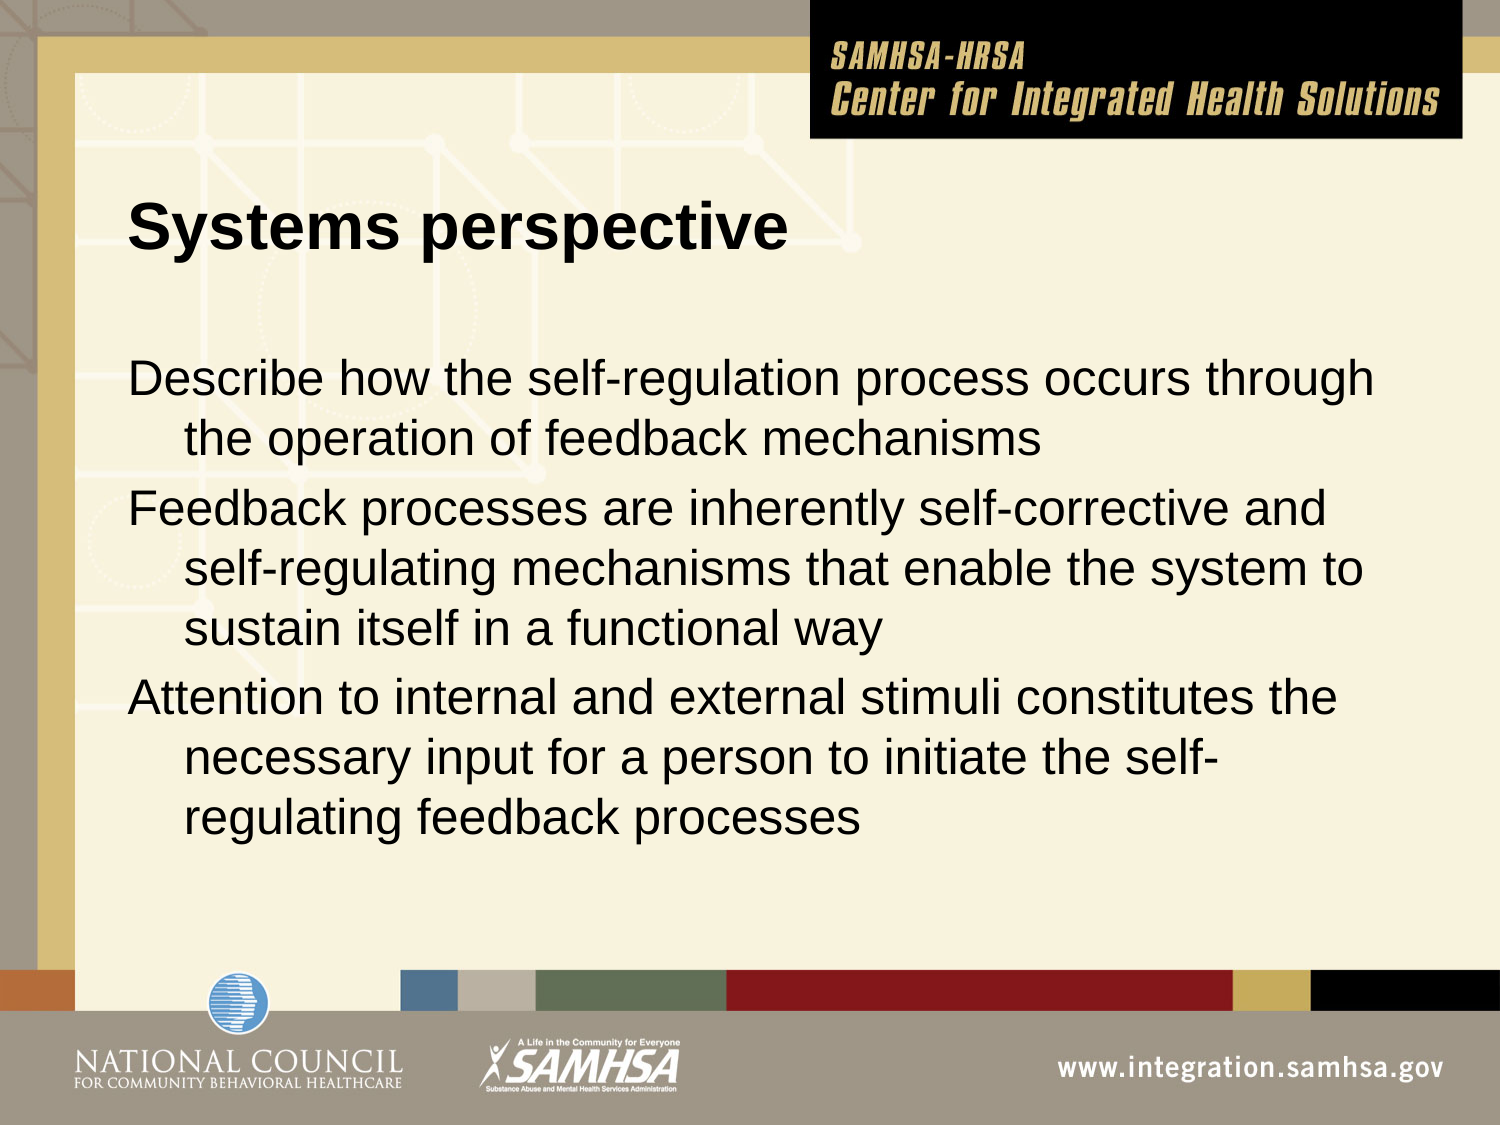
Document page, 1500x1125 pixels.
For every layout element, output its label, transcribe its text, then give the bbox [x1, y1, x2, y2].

title Systems perspective [112, 174, 1425, 313]
list Describe how the self-regulation process occurs through the operation of feedback mechanisms Feedback processes are inherently self-corrective and self-regulating mechanisms that enable the system to sustain itself in a functional way Attention to internal and external stimuli constitutes the necessary input for a person to initiate the self-regulating feedback processes [112, 337, 1425, 925]
picture [0, 0, 1500, 1125]
